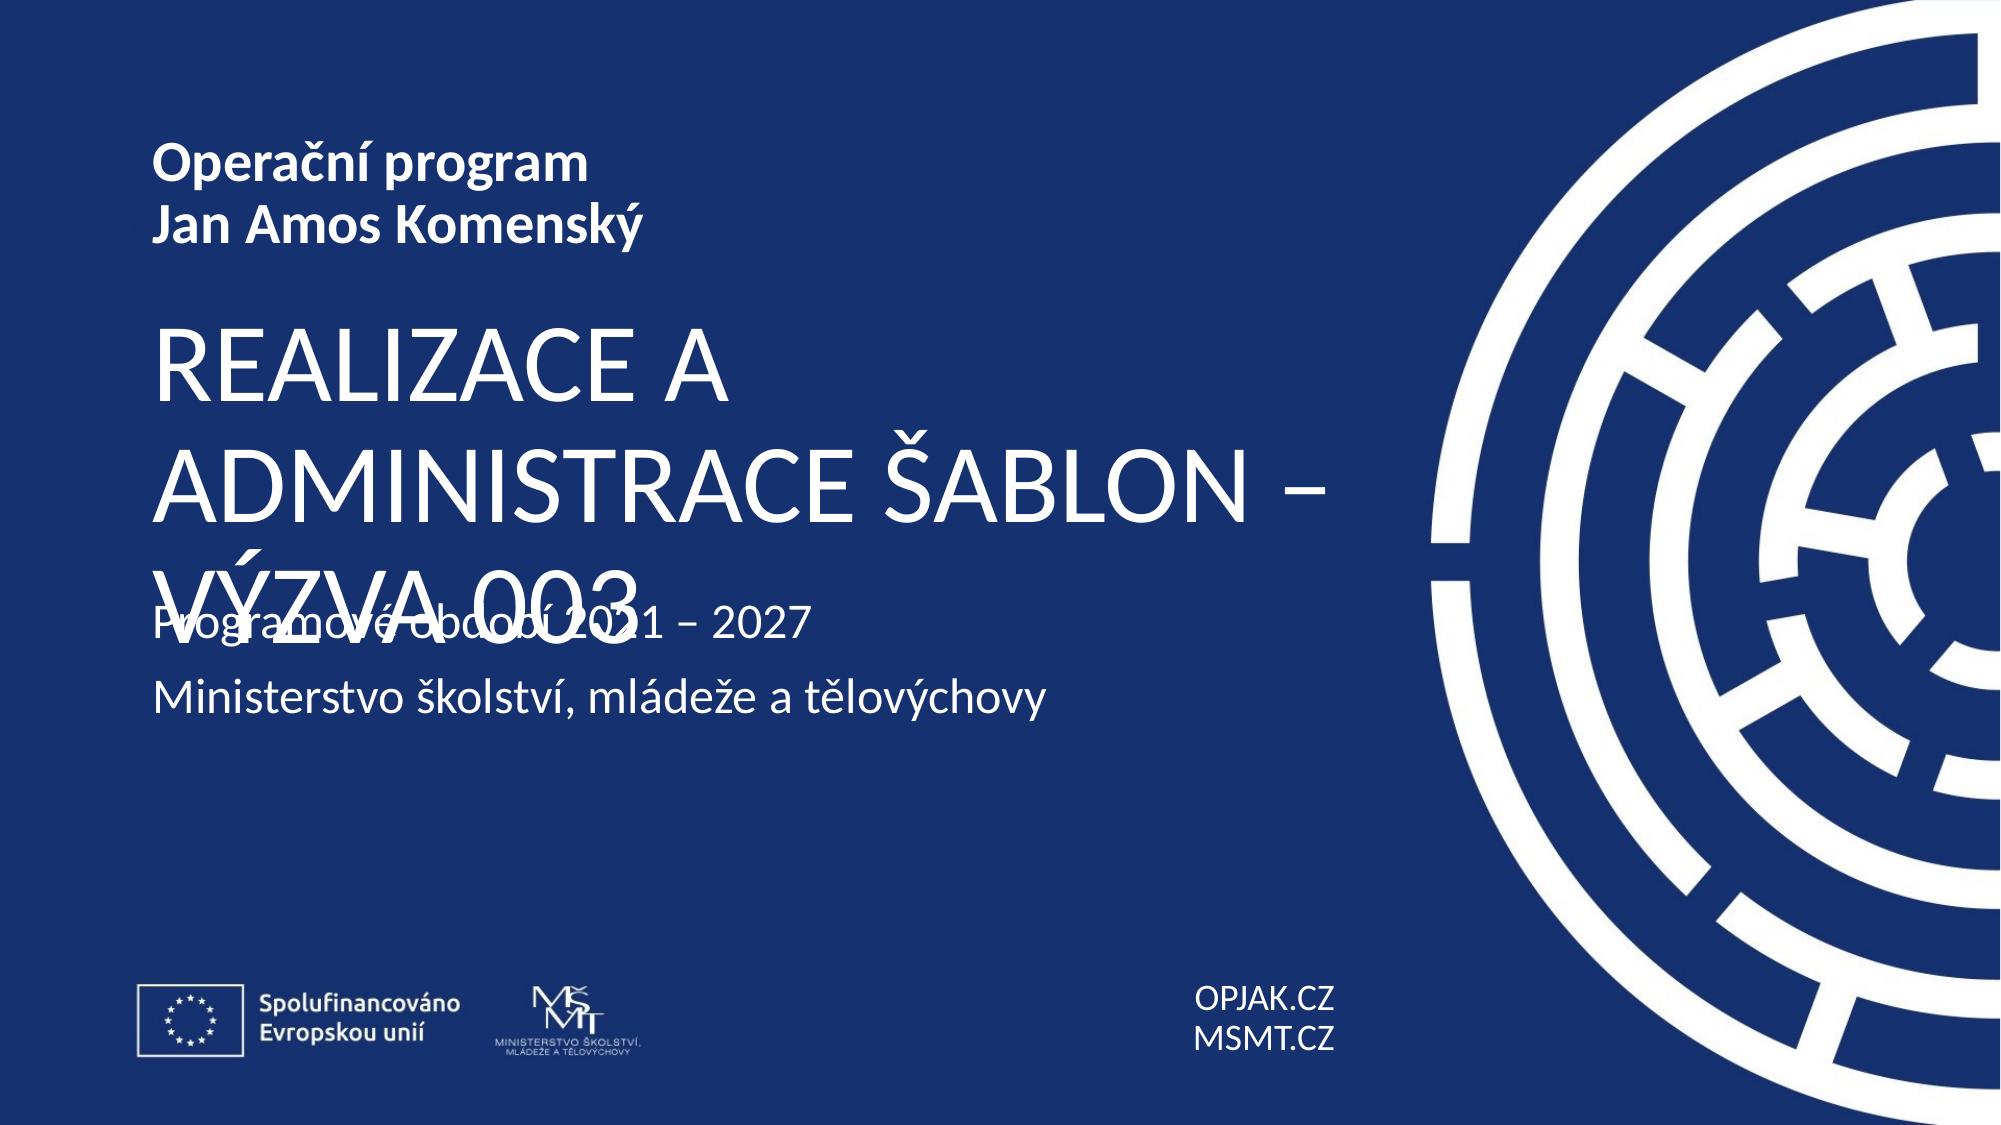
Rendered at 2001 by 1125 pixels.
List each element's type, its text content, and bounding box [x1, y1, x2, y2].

picture [0, 0, 2001, 1125]
list Programové období 2021 – 2027 Ministerstvo školství, mládeže a tělovýchovy [137, 588, 1350, 873]
title Realizace a administrace šablon – výzva 003 [137, 409, 1350, 563]
